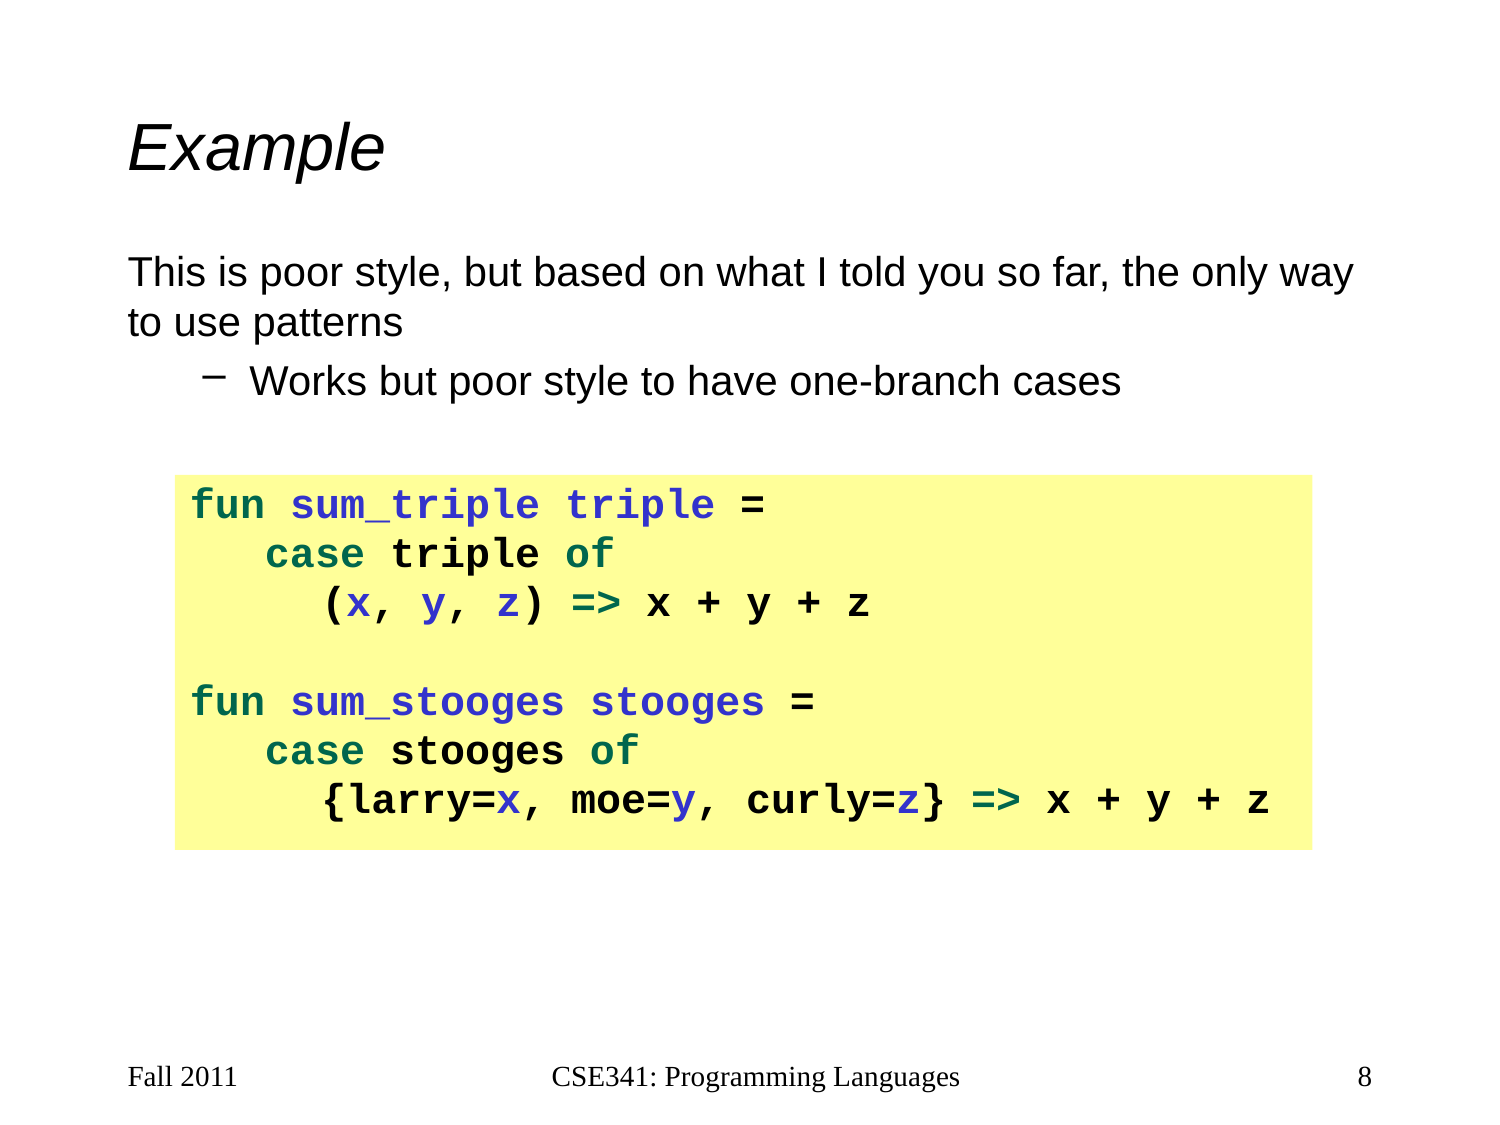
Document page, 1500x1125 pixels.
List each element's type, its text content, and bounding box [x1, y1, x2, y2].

footer CSE341: Programming Languages [474, 1049, 1038, 1125]
slide_number 8 [1074, 1049, 1388, 1125]
list This is poor style, but based on what I told you so far, the only way to use patterns Works but poor style to have one-branch cases [112, 237, 1388, 451]
text_box fun sum_triple triple = case triple of (x, y, z) => x + y + z fun sum_stooges stooges = case stooges of {larry=x, moe=y, curly=z} => x + y + z [174, 474, 1313, 850]
title Example [112, 49, 1388, 237]
slide_number Fall 2011 [112, 1049, 426, 1125]
